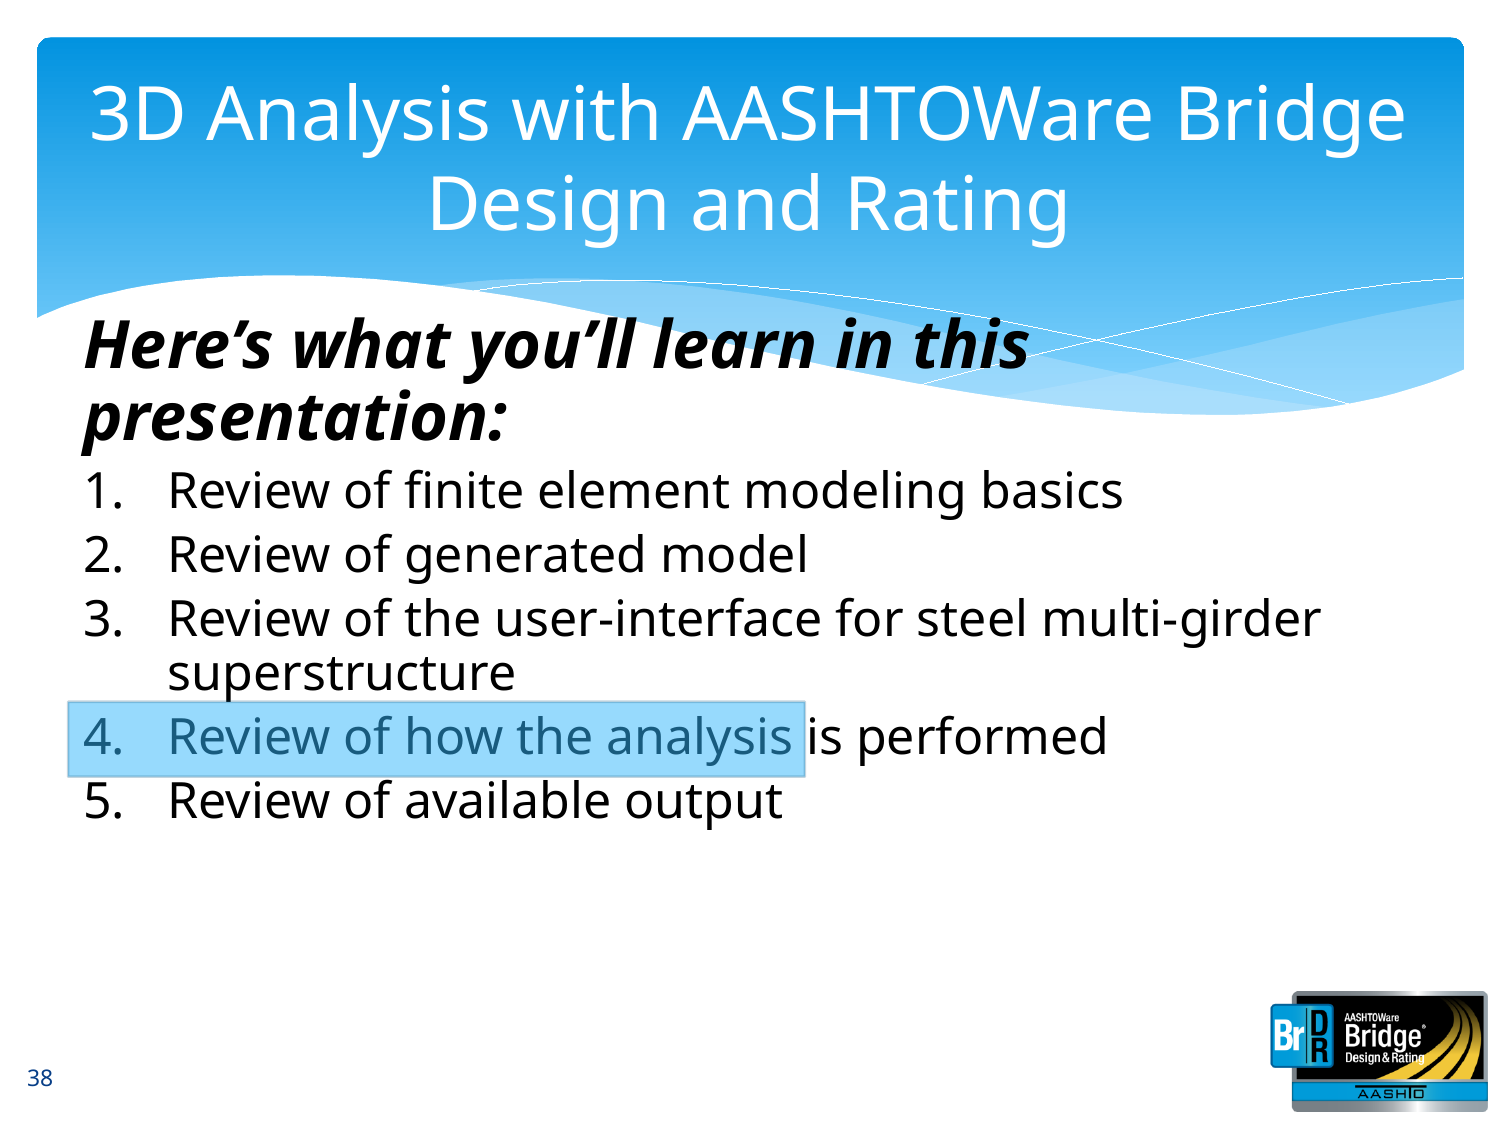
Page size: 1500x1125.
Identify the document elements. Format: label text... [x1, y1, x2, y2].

title 3D Analysis with AASHTOWare Bridge Design and Rating [12, 57, 1487, 208]
picture [1270, 991, 1488, 1112]
text_box [67, 700, 806, 778]
text_box Here’s what you’ll learn in this presentation: Review of finite element modeling basics Review of generated model Review of the user-interface for steel multi-girder superstructure Review of how the analysis is performed Review of available output [68, 303, 1473, 853]
slide_number 38 [12, 1049, 203, 1110]
